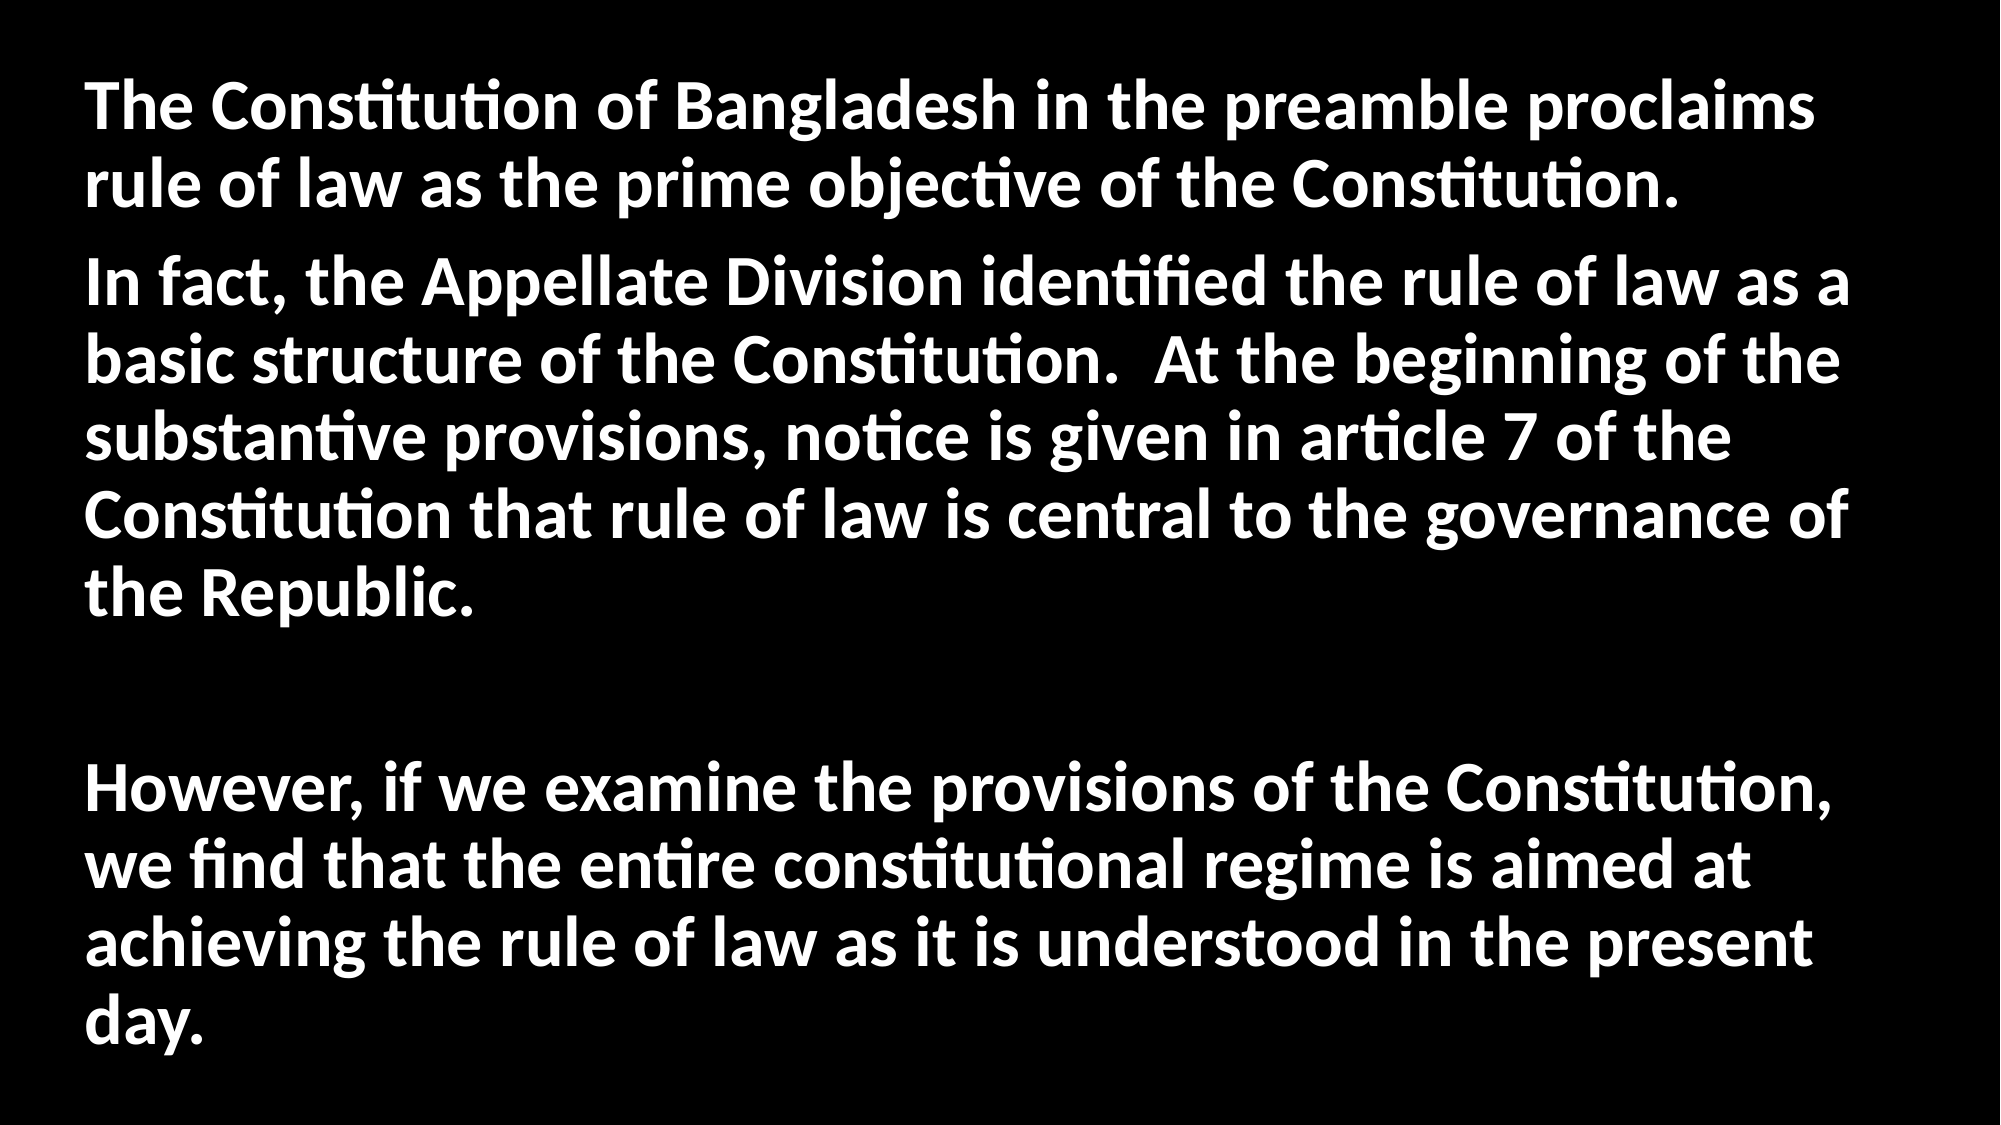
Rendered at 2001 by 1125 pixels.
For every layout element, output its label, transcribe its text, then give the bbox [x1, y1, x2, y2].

list The Constitution of Bangladesh in the preamble proclaims rule of law as the prime objective of the Constitution. In fact, the Appellate Division identified the rule of law as a basic structure of the Constitution. At the beginning of the substantive provisions, notice is given in article 7 of the Constitution that rule of law is central to the governance of the Republic. However, if we examine the provisions of the Constitution, we find that the entire constitutional regime is aimed at achieving the rule of law as it is understood in the present day. [69, 60, 1935, 1071]
